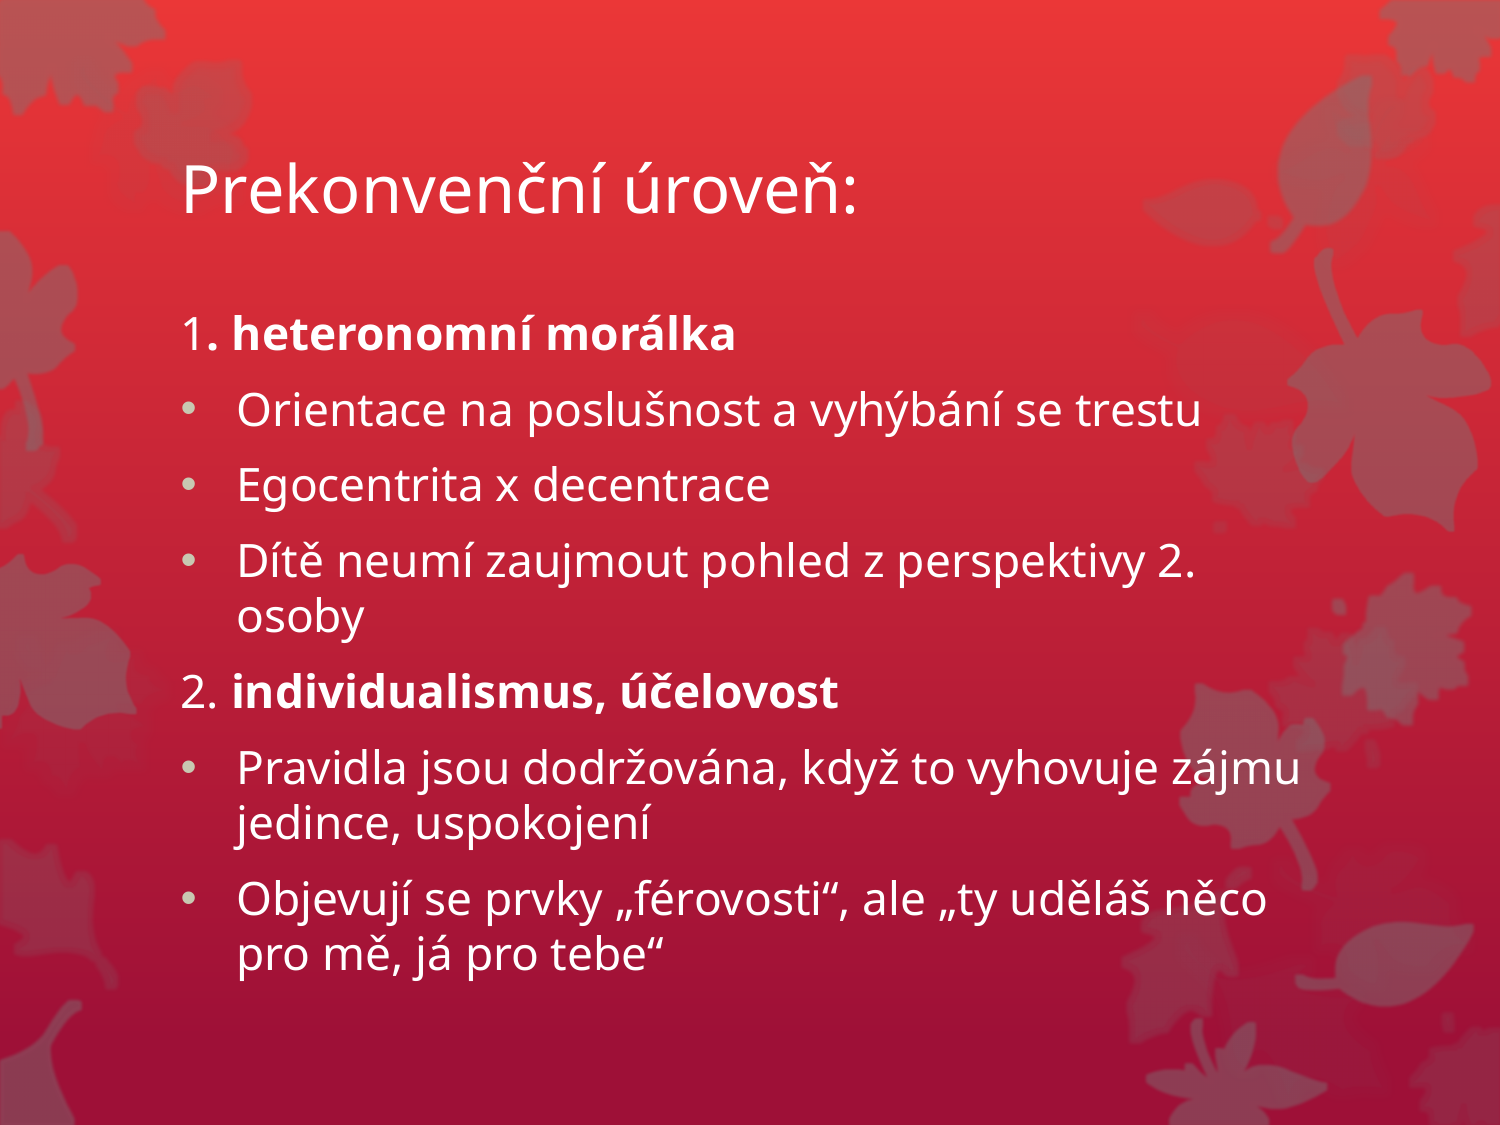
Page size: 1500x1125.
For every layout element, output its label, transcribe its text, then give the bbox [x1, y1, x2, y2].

list 1. heteronomní morálka Orientace na poslušnost a vyhýbání se trestu Egocentrita x decentrace Dítě neumí zaujmout pohled z perspektivy 2. osoby 2. individualismus, účelovost Pravidla jsou dodržována, když to vyhovuje zájmu jedince, uspokojení Objevují se prvky „férovosti“, ale „ty uděláš něco pro mě, já pro tebe“ [165, 296, 1335, 988]
title Prekonvenční úroveň: [165, 110, 1335, 263]
